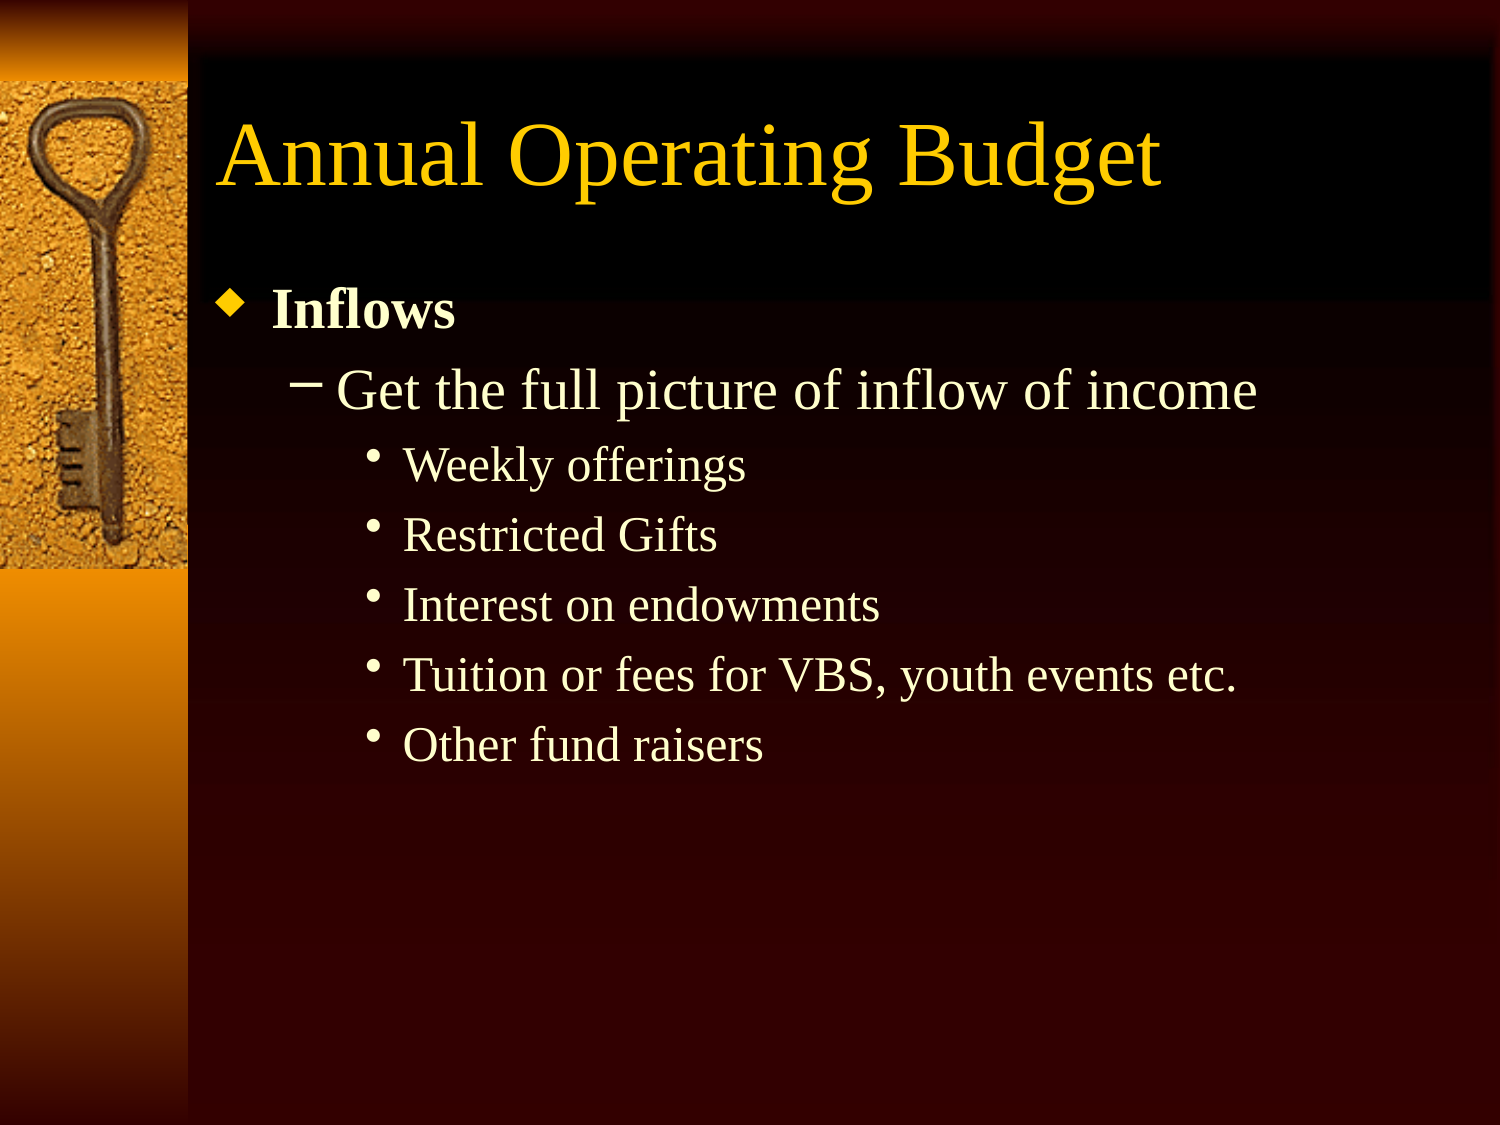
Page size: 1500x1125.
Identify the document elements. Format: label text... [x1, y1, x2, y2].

title Annual Operating Budget [200, 50, 1475, 248]
picture [0, 0, 1500, 1125]
list Inflows Get the full picture of inflow of income Weekly offerings Restricted Gifts Interest on endowments Tuition or fees for VBS, youth events etc. Other fund raisers [200, 262, 1475, 1000]
